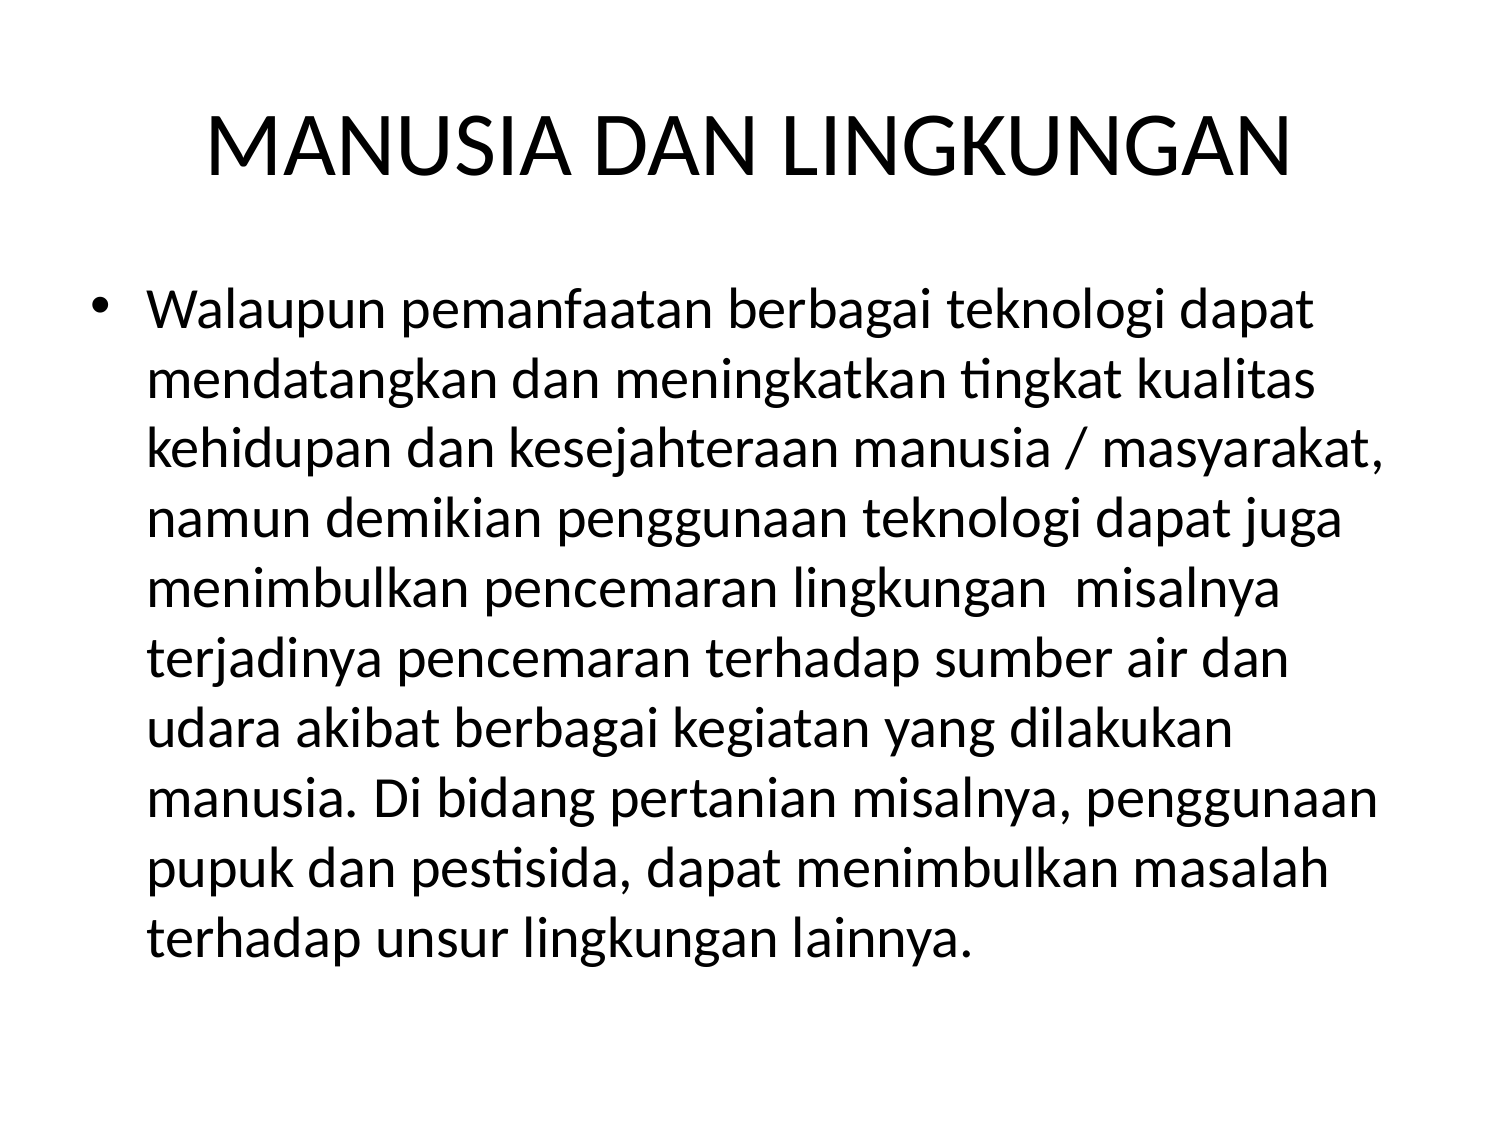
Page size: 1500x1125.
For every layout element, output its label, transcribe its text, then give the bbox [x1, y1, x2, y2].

title MANUSIA DAN LINGKUNGAN [75, 45, 1425, 233]
list Walaupun pemanfaatan berbagai teknologi dapat mendatangkan dan meningkatkan tingkat kualitas kehidupan dan kesejahteraan manusia / masyarakat, namun demikian penggunaan teknologi dapat juga menimbulkan pencemaran lingkungan misalnya terjadinya pencemaran terhadap sumber air dan udara akibat berbagai kegiatan yang dilakukan manusia. Di bidang pertanian misalnya, penggunaan pupuk dan pestisida, dapat menimbulkan masalah terhadap unsur lingkungan lainnya. [75, 262, 1425, 1005]
